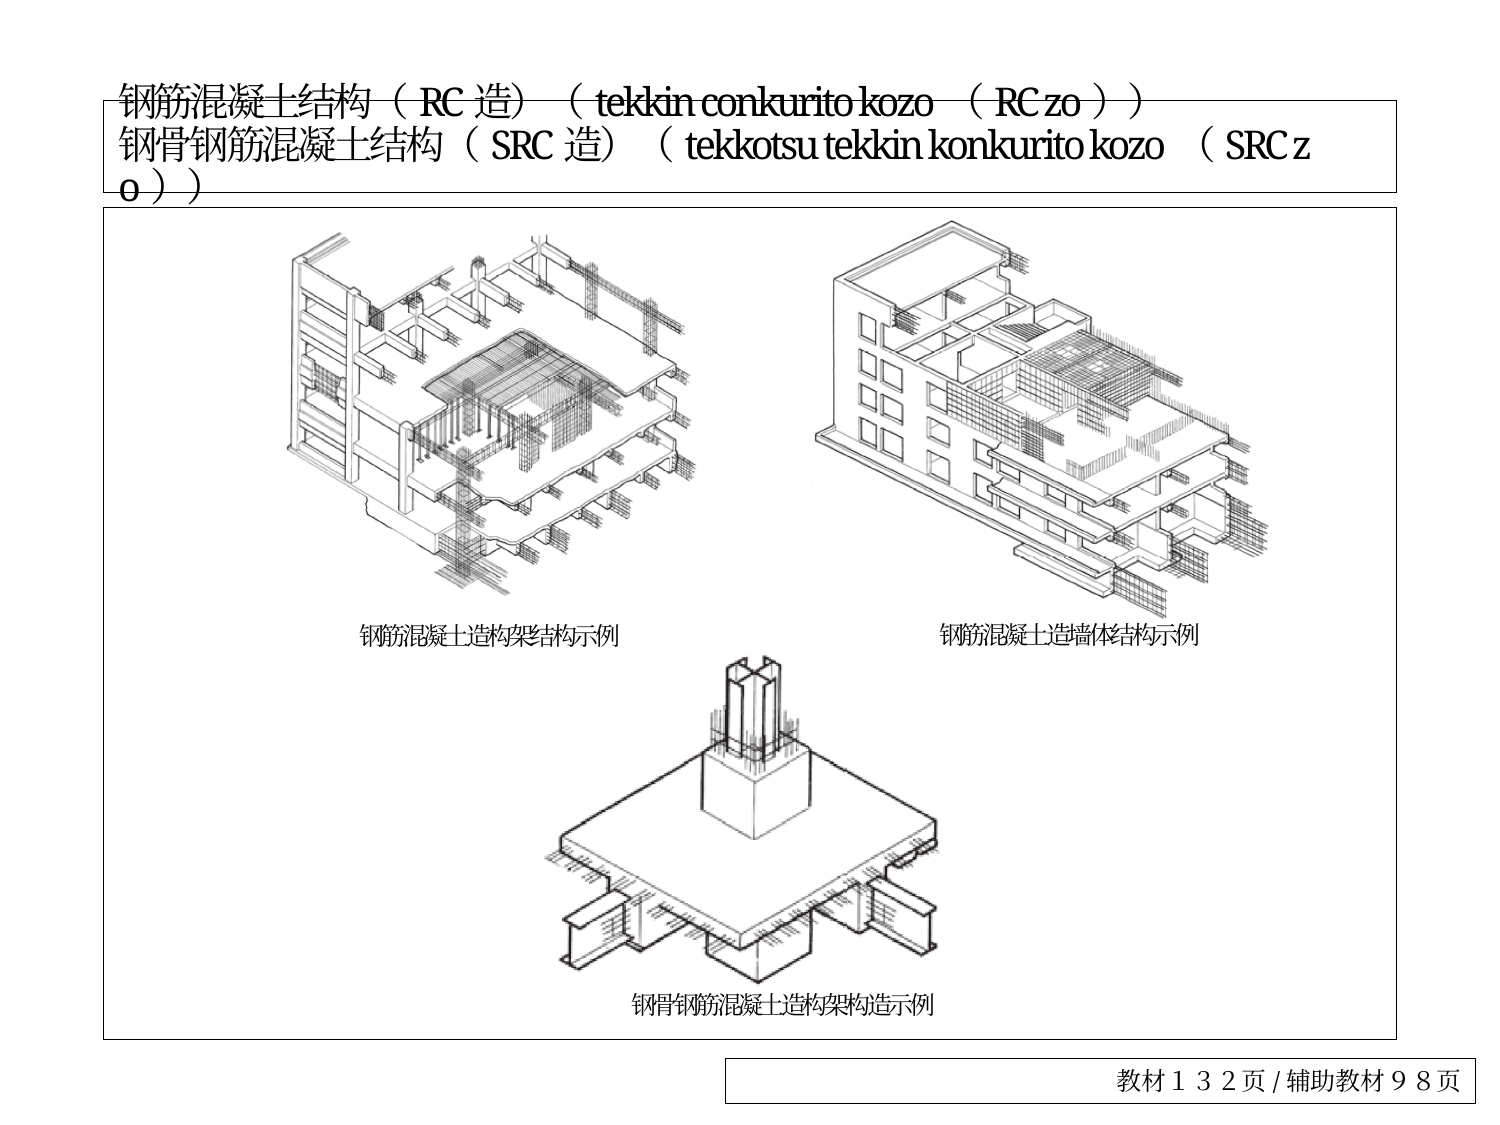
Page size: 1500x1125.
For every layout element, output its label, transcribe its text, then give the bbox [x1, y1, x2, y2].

text_box 钢筋混凝土造墙体结构示例 [859, 620, 1281, 658]
text_box 钢骨钢筋混凝土造构架构造示例 [429, 982, 1138, 1027]
picture [263, 224, 714, 606]
title 钢筋混凝土结构（RC造）（tekkin conkurito kozo（RC zo）） 钢骨钢筋混凝土结构（SRC造）（tekkotsu tekkin konkurito kozo（SRC zo）） [103, 100, 1397, 193]
picture [519, 643, 966, 993]
text_box [103, 207, 1397, 1040]
picture [808, 216, 1281, 620]
text_box 教材１３２页/辅助教材９８页 [725, 1058, 1476, 1104]
